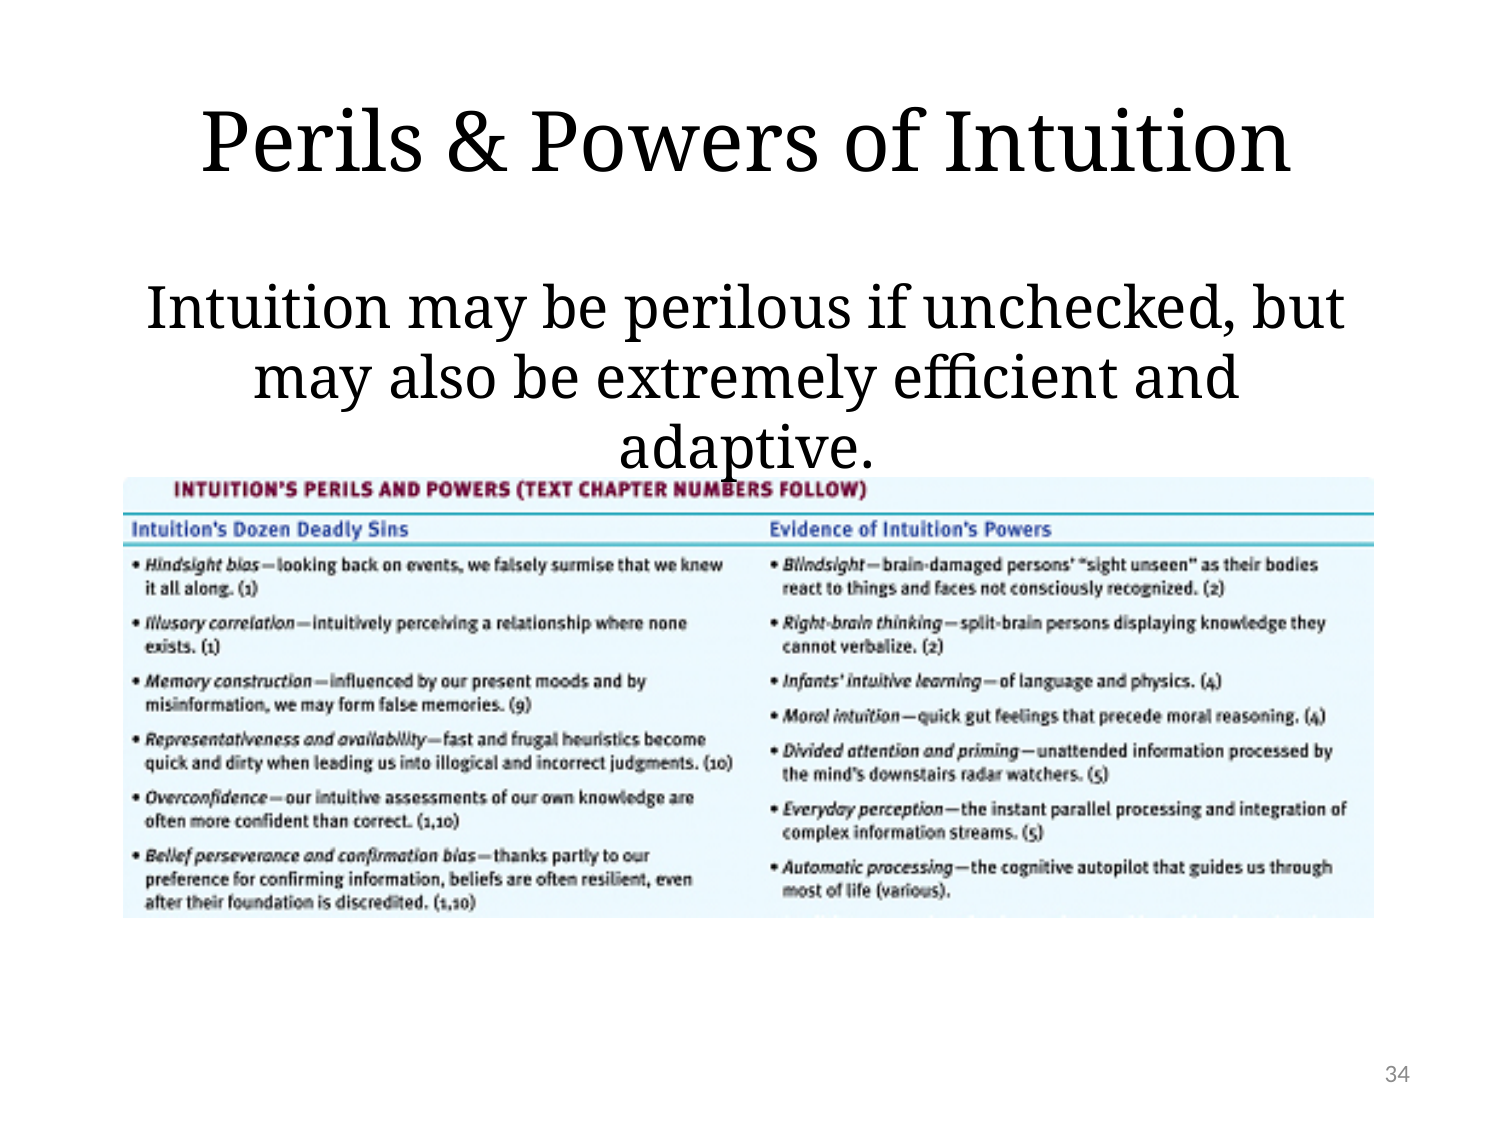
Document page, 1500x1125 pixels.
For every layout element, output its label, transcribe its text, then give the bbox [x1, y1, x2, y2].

text_box Intuition may be perilous if unchecked, but may also be extremely efficient and adaptive. [115, 262, 1378, 475]
title Perils & Powers of Intuition [110, 44, 1386, 232]
slide_number 34 [1074, 1042, 1425, 1103]
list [123, 477, 1374, 918]
